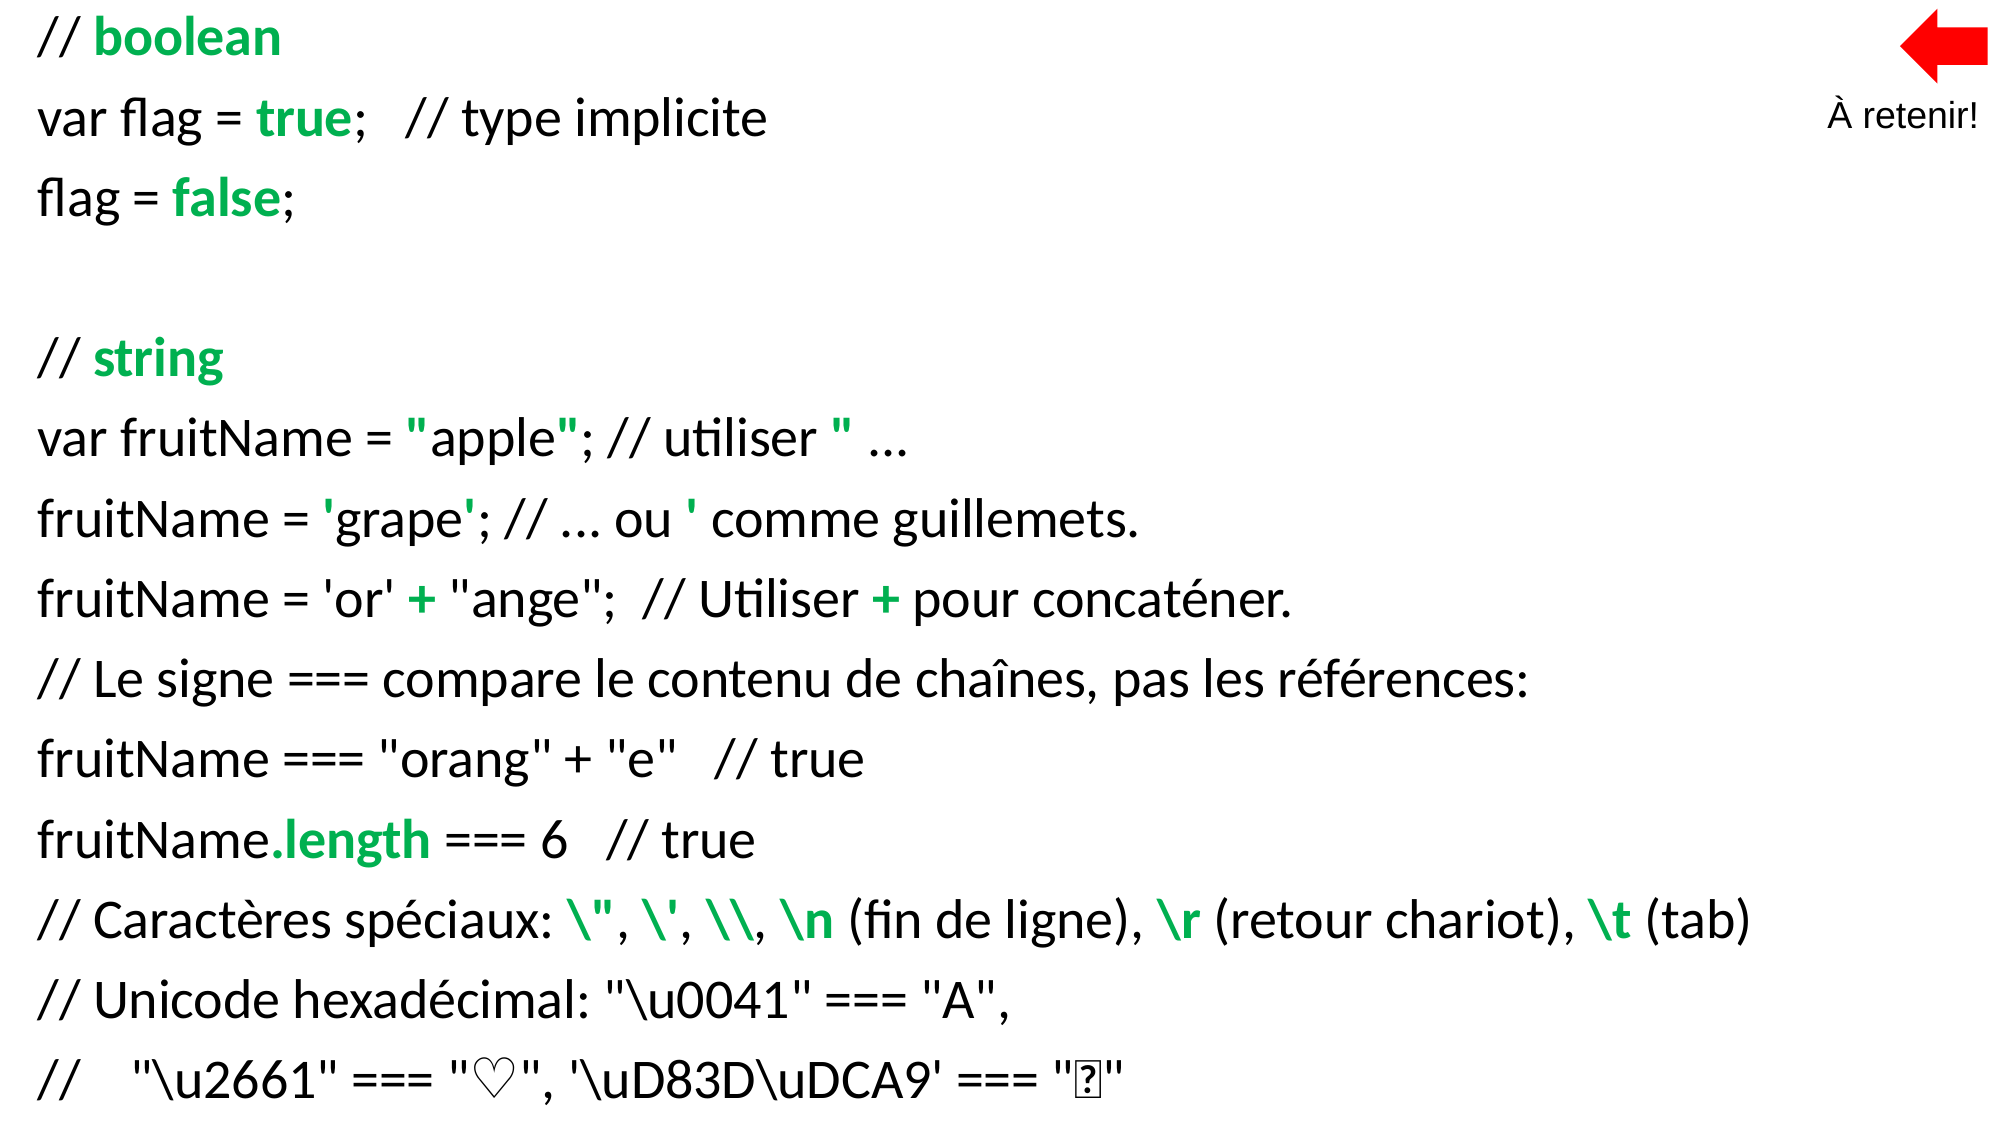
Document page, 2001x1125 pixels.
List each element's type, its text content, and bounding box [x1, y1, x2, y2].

text_box [1898, 6, 1989, 83]
text_box À retenir! [1812, 83, 2000, 144]
list // boolean var flag = true; // type implicite flag = false; // string var fruitName = "apple"; // utiliser " ... fruitName = 'grape'; // ... ou ' comme guillemets. fruitName = 'or' + "ange"; // Utiliser + pour concaténer. // Le signe === compare le contenu de chaînes, pas les références: fruitName === "orang" + "e" // true fruitName.length === 6 // true // Caractères spéciaux: \", \', \\, \n (fin de ligne), \r (retour chariot), \t (tab) // Unicode hexadécimal: "\u0041" === "A", // "\u2661" === "♡", '\uD83D\uDCA9' === "💩" [22, 0, 1981, 1125]
